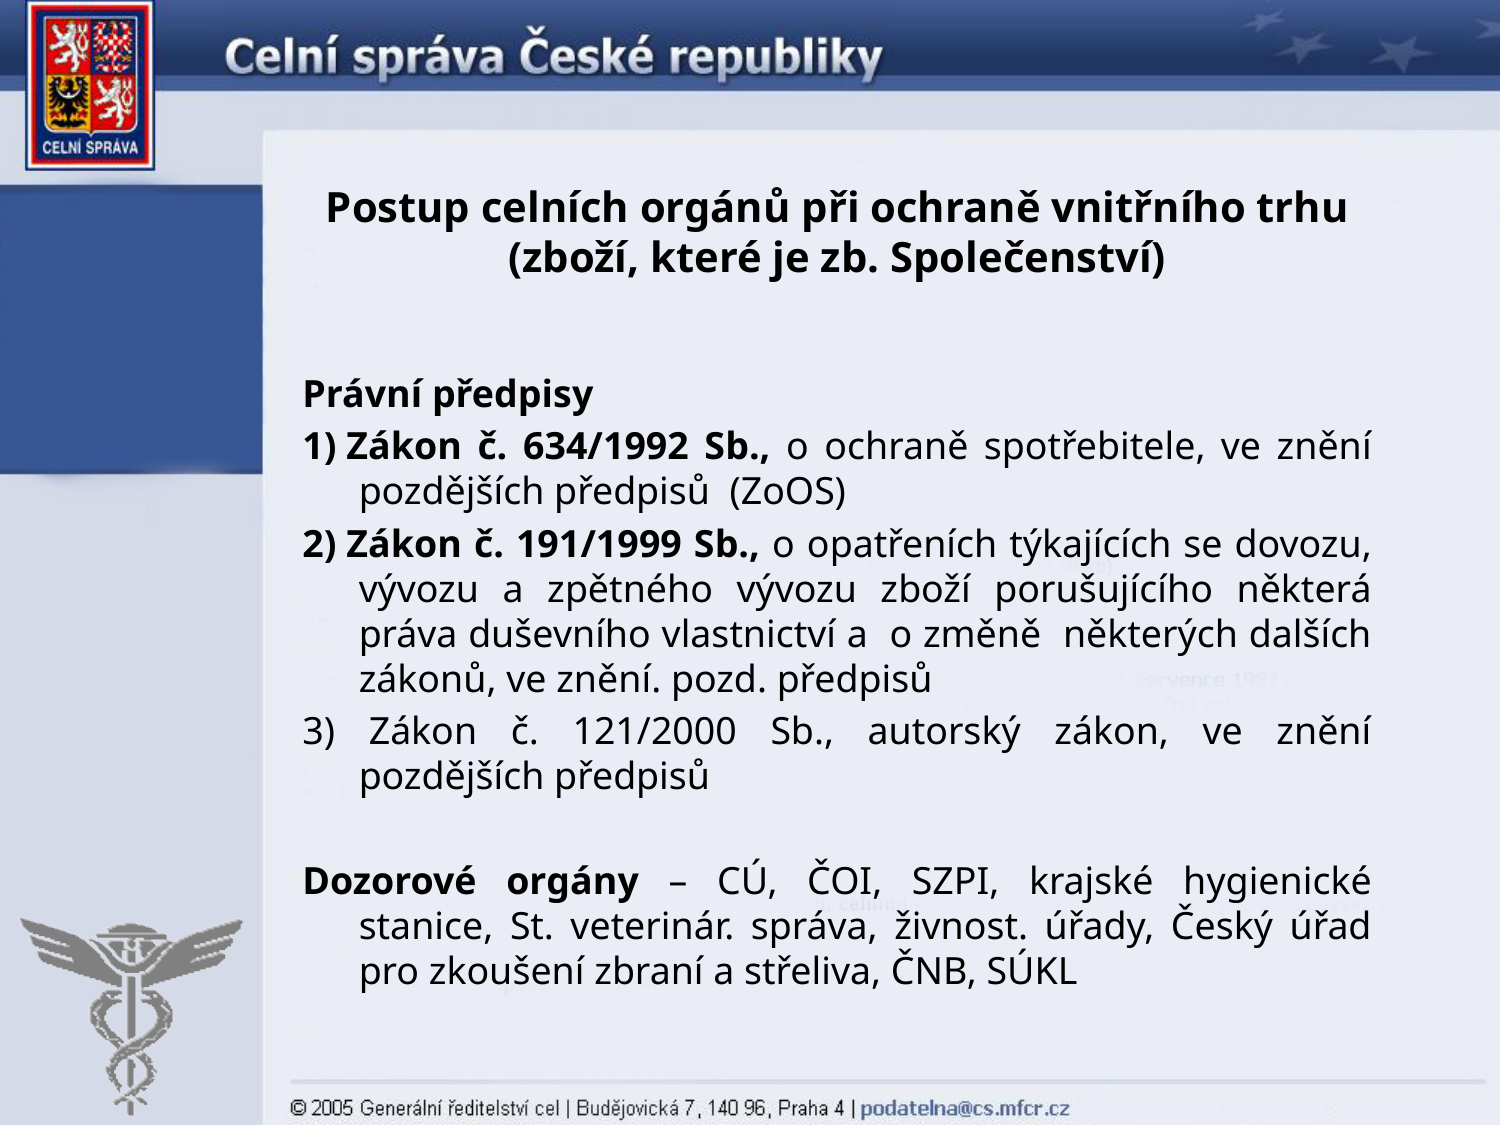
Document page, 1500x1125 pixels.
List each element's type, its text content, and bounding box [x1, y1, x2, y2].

title Postup celních orgánů při ochraně vnitřního trhu (zboží, které je zb. Společenství) [274, 137, 1401, 326]
list Právní předpisy 1) Zákon č. 634/1992 Sb., o ochraně spotřebitele, ve znění pozdějších předpisů (ZoOS) 2) Zákon č. 191/1999 Sb., o opatřeních týkajících se dovozu, vývozu a zpětného vývozu zboží porušujícího některá práva duševního vlastnictví a o změně některých dalších zákonů, ve znění. pozd. předpisů 3) Zákon č. 121/2000 Sb., autorský zákon, ve znění pozdějších předpisů Dozorové orgány – CÚ, ČOI, SZPI, krajské hygienické stanice, St. veterinár. správa, živnost. úřady, Český úřad pro zkoušení zbraní a střeliva, ČNB, SÚKL [287, 362, 1388, 1001]
picture [0, 0, 1500, 1125]
